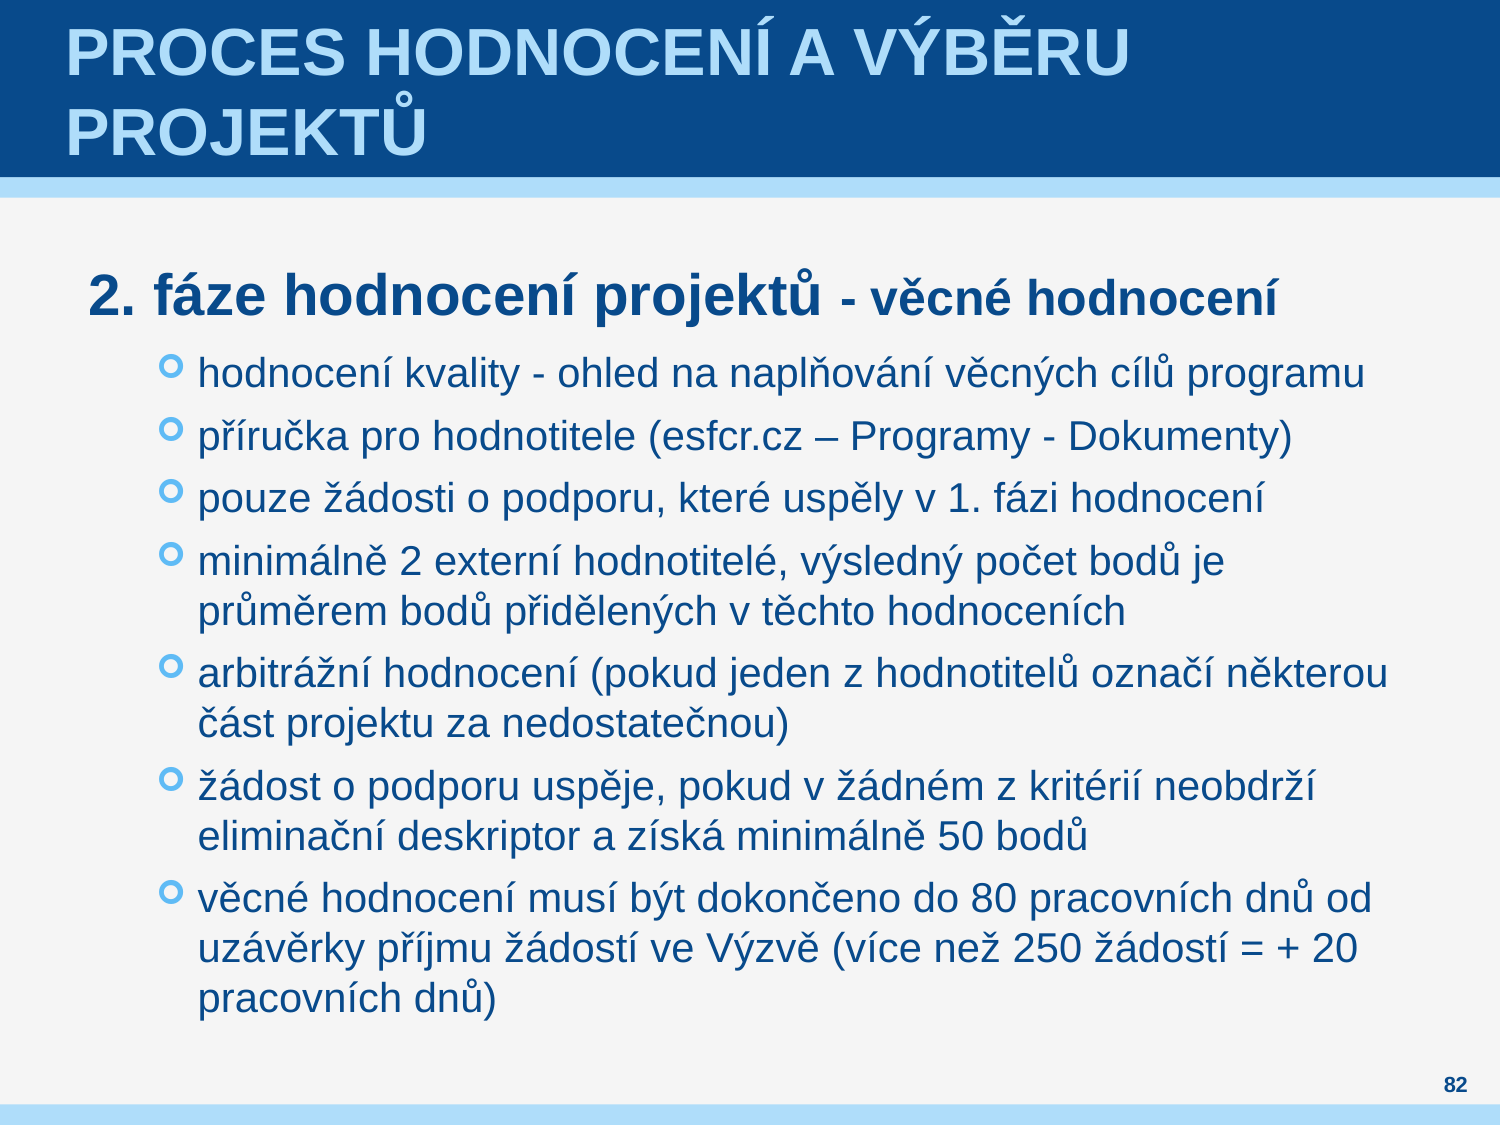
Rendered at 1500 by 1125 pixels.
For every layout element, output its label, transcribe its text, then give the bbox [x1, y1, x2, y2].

list 2. fáze hodnocení projektů - věcné hodnocení hodnocení kvality - ohled na naplňování věcných cílů programu příručka pro hodnotitele (esfcr.cz – Programy - Dokumenty) pouze žádosti o podporu, které uspěly v 1. fázi hodnocení minimálně 2 externí hodnotitelé, výsledný počet bodů je průměrem bodů přidělených v těchto hodnoceních arbitrážní hodnocení (pokud jeden z hodnotitelů označí některou část projektu za nedostatečnou) žádost o podporu uspěje, pokud v žádném z kritérií neobdrží eliminační deskriptor a získá minimálně 50 bodů věcné hodnocení musí být dokončeno do 80 pracovních dnů od uzávěrky příjmu žádostí ve Výzvě (více než 250 žádostí = + 20 pracovních dnů) [88, 267, 1412, 1035]
slide_number 82 [1417, 1068, 1495, 1099]
title Proces hodnocení a výběru projektů [59, 0, 1441, 178]
